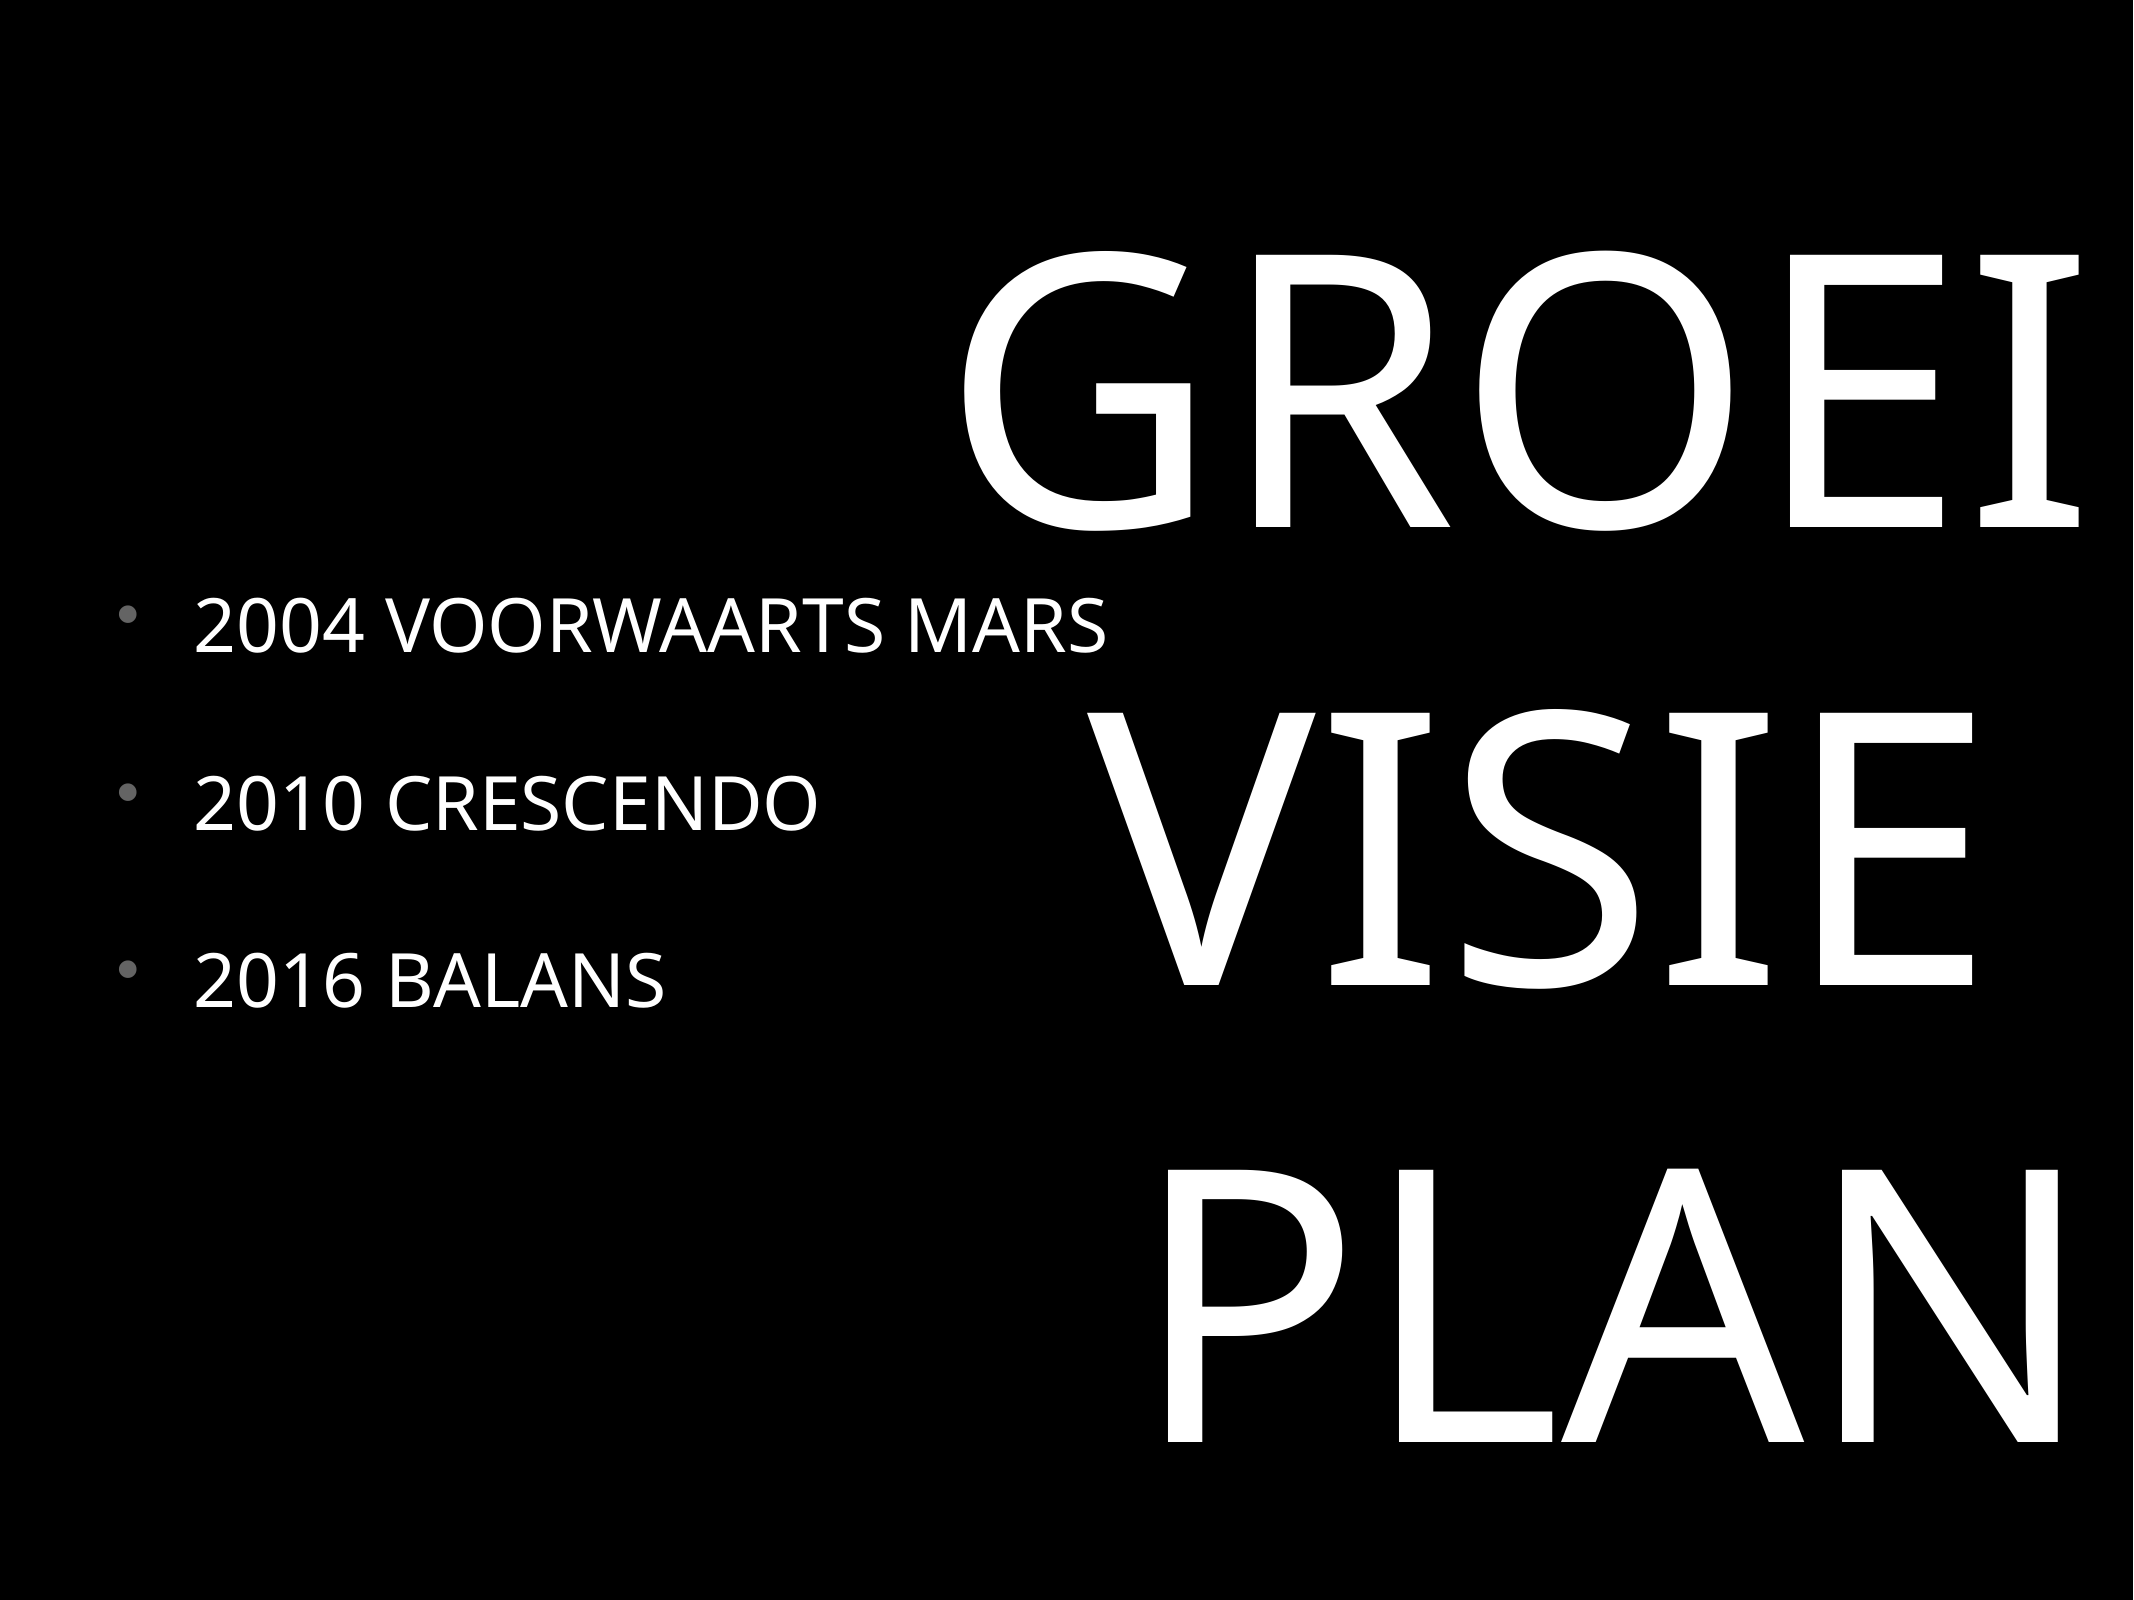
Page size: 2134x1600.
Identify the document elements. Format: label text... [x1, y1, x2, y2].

text_box GROEI VISIE PLAN [0, 138, 2104, 1528]
